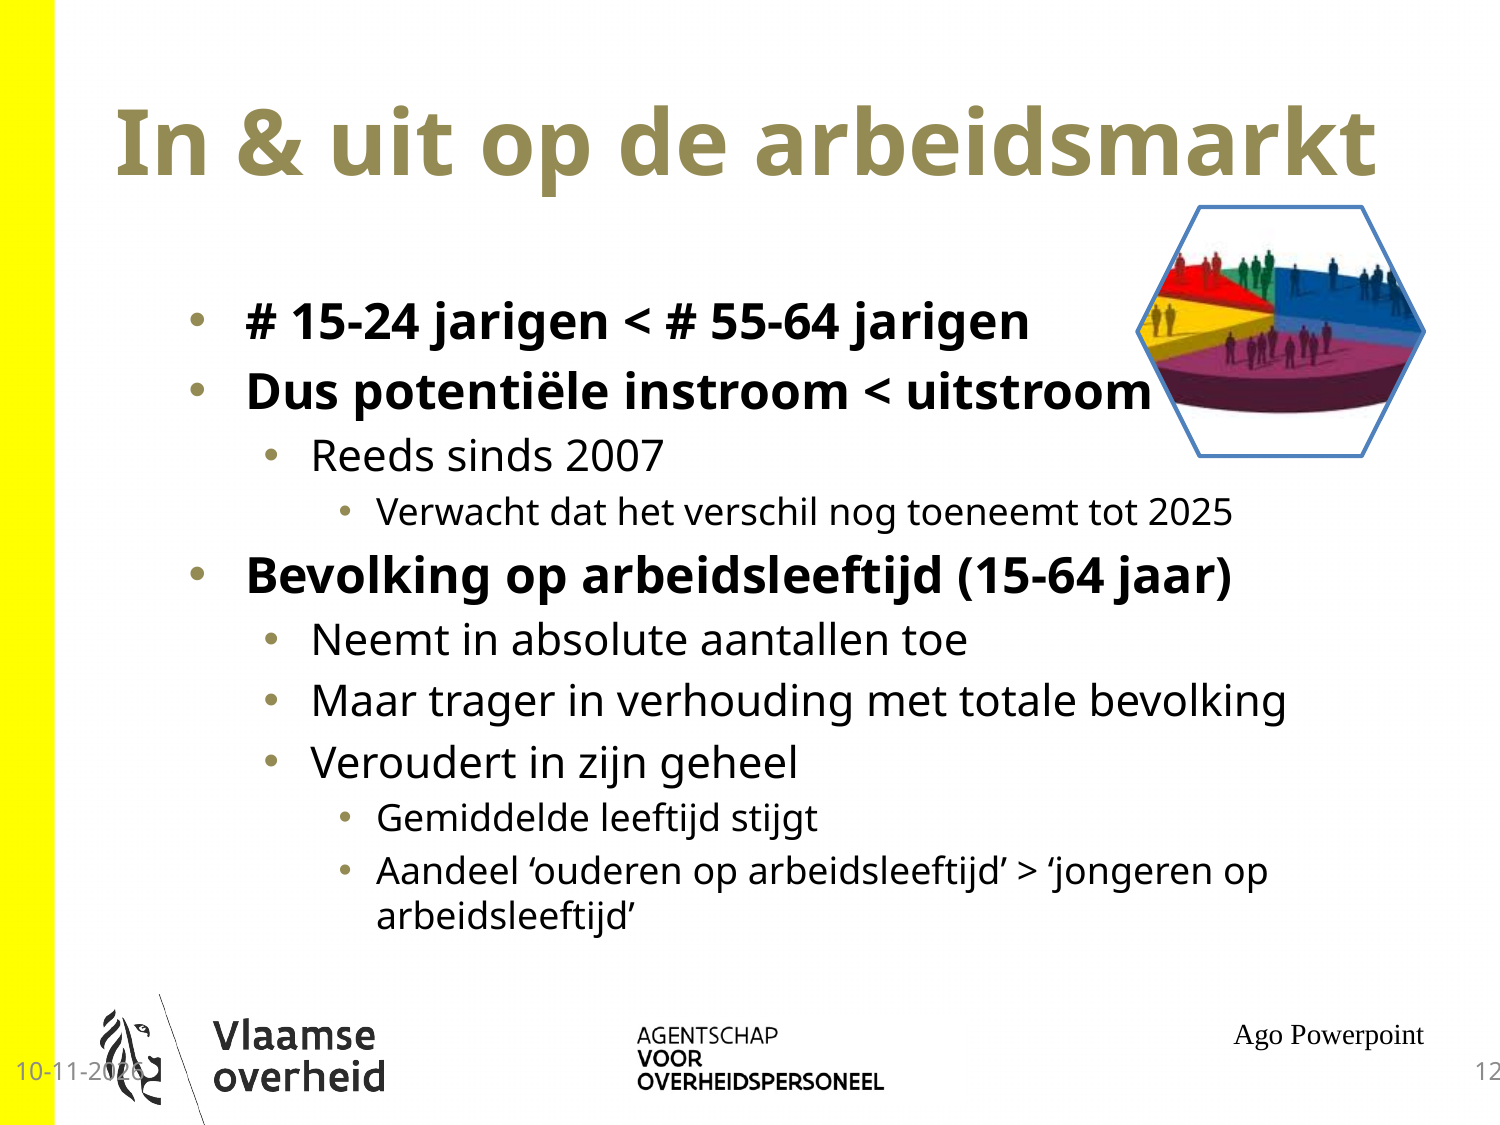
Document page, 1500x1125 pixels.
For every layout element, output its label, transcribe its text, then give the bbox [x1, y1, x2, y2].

list # 15-24 jarigen < # 55-64 jarigen Dus potentiële instroom < uitstroom Reeds sinds 2007 Verwacht dat het verschil nog toeneemt tot 2025 Bevolking op arbeidsleeftijd (15-64 jaar) Neemt in absolute aantallen toe Maar trager in verhouding met totale bevolking Veroudert in zijn geheel Gemiddelde leeftijd stijgt Aandeel ‘ouderen op arbeidsleeftijd’ > ‘jongeren op arbeidsleeftijd’ [173, 281, 1459, 949]
footer Ago Powerpoint [1080, 1003, 1500, 1064]
slide_number 12 [1409, 1042, 1500, 1103]
picture [0, 0, 1500, 1125]
title In & uit op de arbeidsmarkt [100, 45, 1459, 233]
text_box [1135, 204, 1426, 459]
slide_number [0, 1042, 350, 1103]
